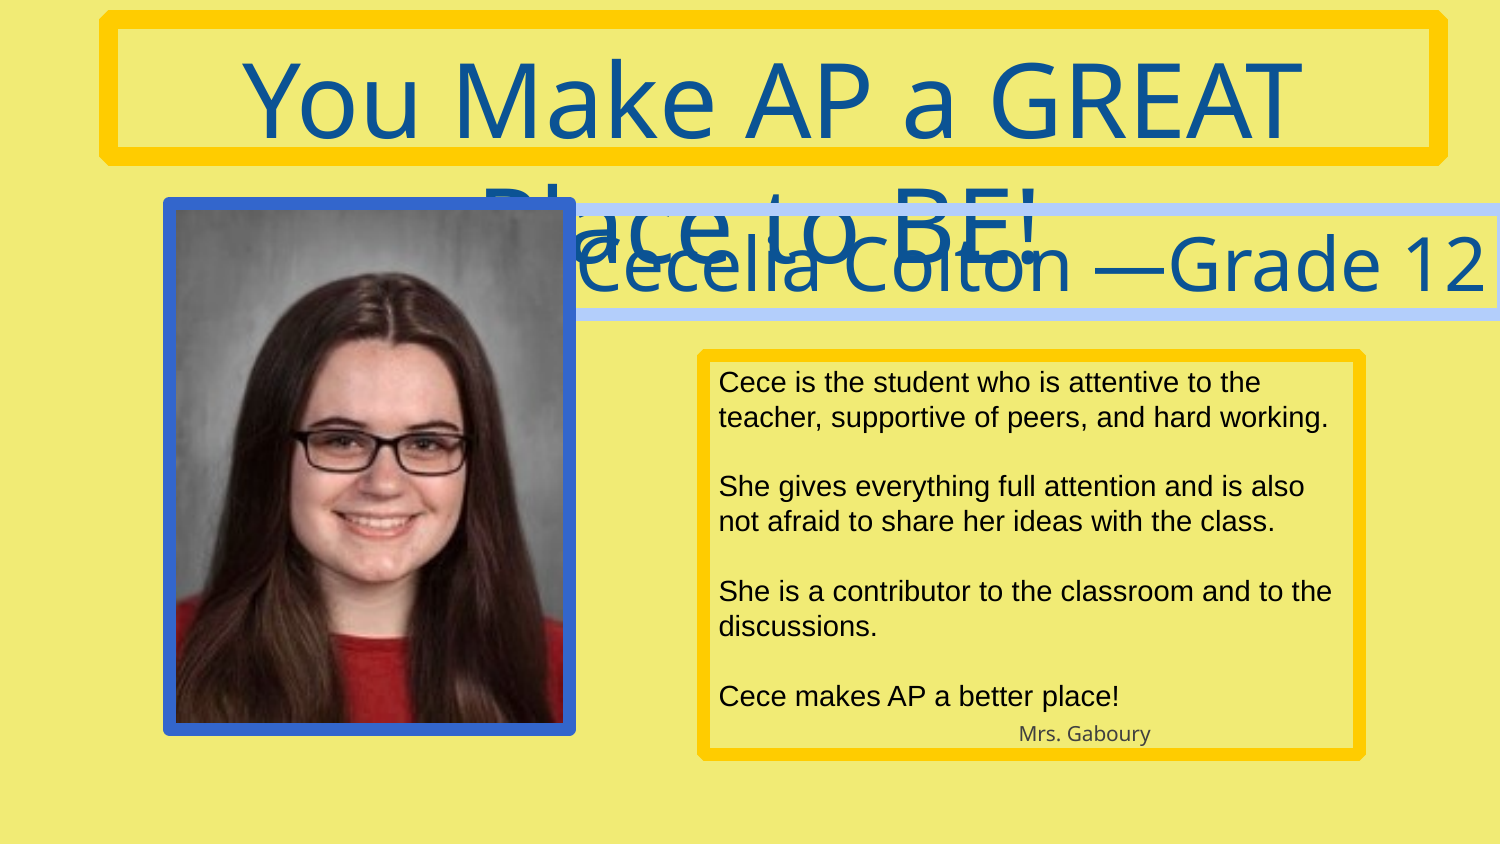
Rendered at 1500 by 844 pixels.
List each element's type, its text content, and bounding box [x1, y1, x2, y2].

text_box You Make AP a GREAT Place to BE! [108, 19, 1439, 157]
text_box Cecelia Colton —Grade 12 [576, 209, 1500, 315]
picture [175, 209, 564, 723]
text_box Cece is the student who is attentive to the teacher, supportive of peers, and hard working. She gives everything full attention and is also not afraid to share her ideas with the class. She is a contributor to the classroom and to the discussions. Cece makes AP a better place! Mrs. Gaboury [703, 355, 1360, 755]
